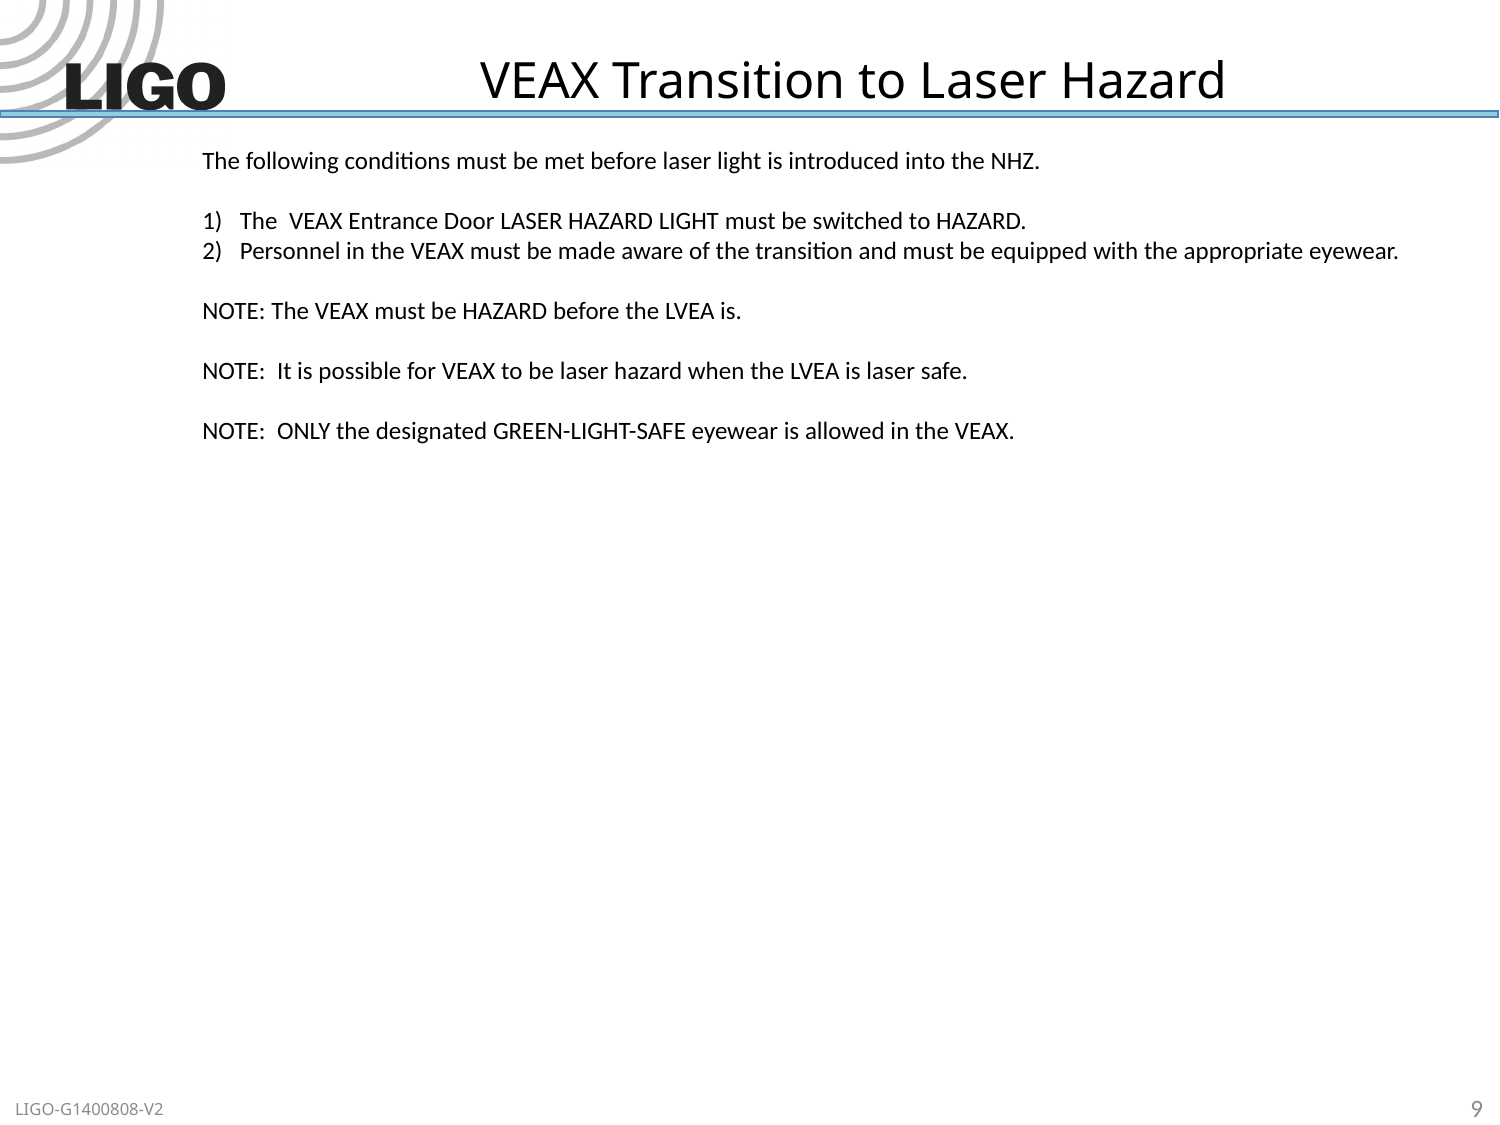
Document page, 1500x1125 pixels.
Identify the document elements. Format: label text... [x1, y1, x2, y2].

slide_number LIGO-G1400808-V2 [0, 1093, 209, 1125]
title VEAX Transition to Laser Hazard [283, 45, 1425, 112]
text_box The following conditions must be met before laser light is introduced into the NHZ. The VEAX Entrance Door LASER HAZARD LIGHT must be switched to HAZARD. Personnel in the VEAX must be made aware of the transition and must be equipped with the appropriate eyewear. NOTE: The VEAX must be HAZARD before the LVEA is. NOTE: It is possible for VEAX to be laser hazard when the LVEA is laser safe. NOTE: ONLY the designated GREEN-LIGHT-SAFE eyewear is allowed in the VEAX. [187, 137, 1425, 482]
picture [0, 118, 225, 164]
slide_number 9 [1388, 1090, 1499, 1125]
picture [0, 0, 225, 110]
